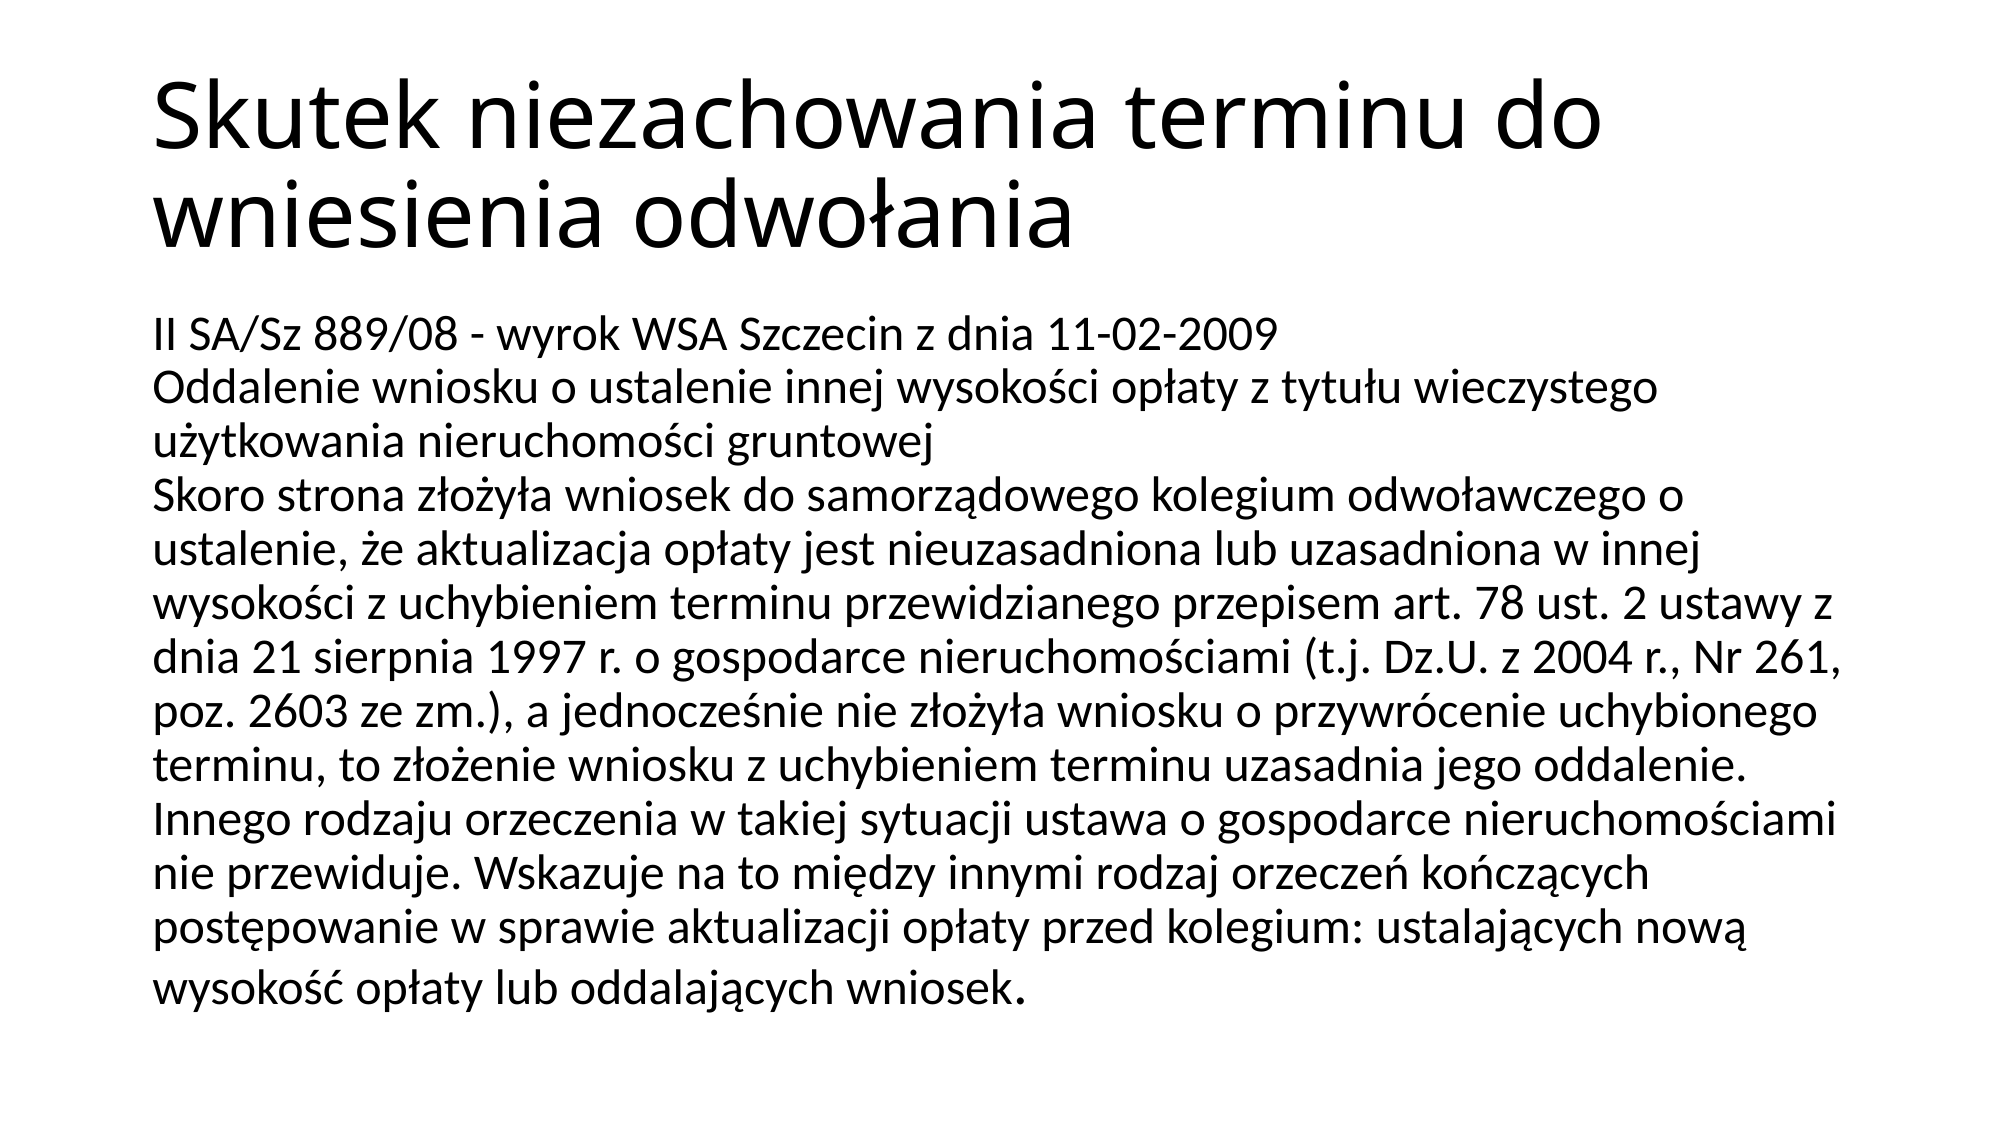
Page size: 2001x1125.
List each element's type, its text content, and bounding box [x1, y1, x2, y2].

text_box II SA/Sz 889/08 - wyrok WSA Szczecin z dnia 11-02-2009 Oddalenie wniosku o ustalenie innej wysokości opłaty z tytułu wieczystego użytkowania nieruchomości gruntowej Skoro strona złożyła wniosek do samorządowego kolegium odwoławczego o ustalenie, że aktualizacja opłaty jest nieuzasadniona lub uzasadniona w innej wysokości z uchybieniem terminu przewidzianego przepisem art. 78 ust. 2 ustawy z dnia 21 sierpnia 1997 r. o gospodarce nieruchomościami (t.j. Dz.U. z 2004 r., Nr 261, poz. 2603 ze zm.), a jednocześnie nie złożyła wniosku o przywrócenie uchybionego terminu, to złożenie wniosku z uchybieniem terminu uzasadnia jego oddalenie. Innego rodzaju orzeczenia w takiej sytuacji ustawa o gospodarce nieruchomościami nie przewiduje. Wskazuje na to między innymi rodzaj orzeczeń kończących postępowanie w sprawie aktualizacji opłaty przed kolegium: ustalających nową wysokość opłaty lub oddalających wniosek. [137, 299, 1863, 1014]
text_box Skutek niezachowania terminu do wniesienia odwołania [137, 59, 1863, 278]
